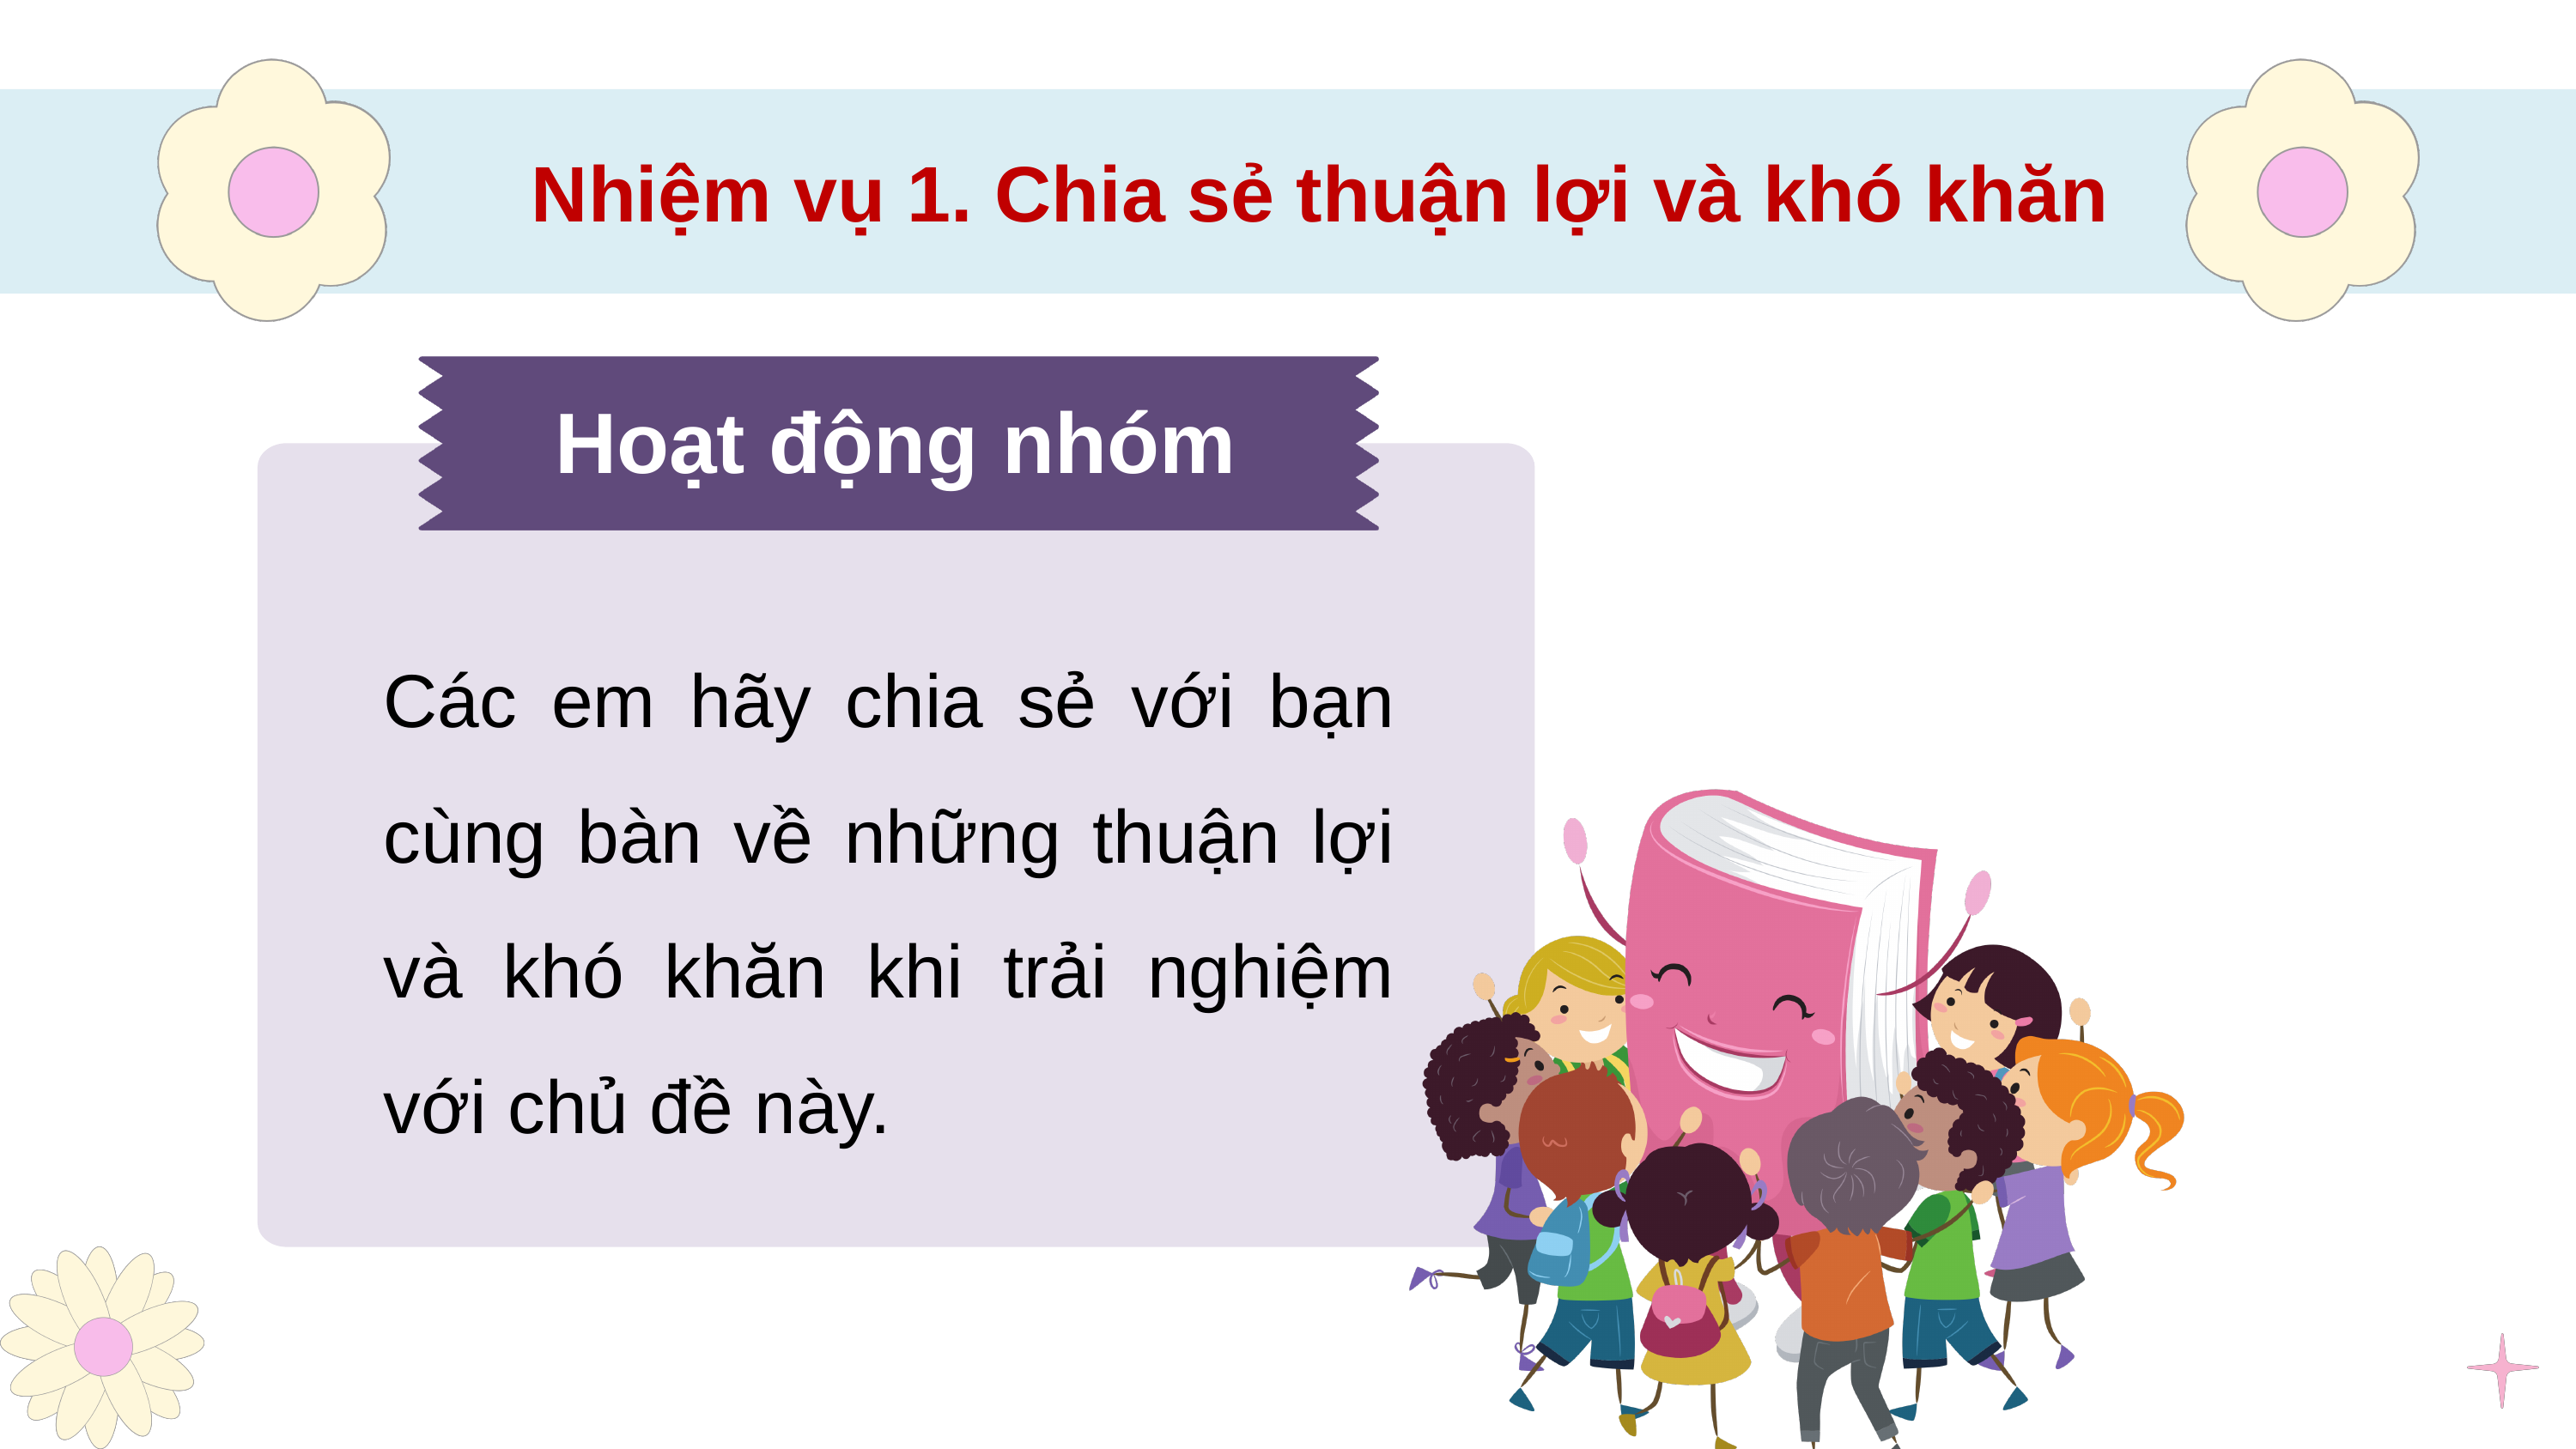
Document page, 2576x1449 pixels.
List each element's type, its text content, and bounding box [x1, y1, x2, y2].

picture [0, 1246, 204, 1449]
text_box Nhiệm vụ 1. Chia sẻ thuận lợi và khó khăn [456, 136, 2181, 245]
picture [1407, 779, 2184, 1449]
picture [2185, 58, 2420, 322]
text_box [394, 88, 2181, 294]
text_box [0, 88, 152, 294]
picture [156, 58, 391, 322]
text_box [2423, 88, 2576, 294]
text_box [257, 355, 1535, 1247]
picture [2467, 1333, 2539, 1409]
